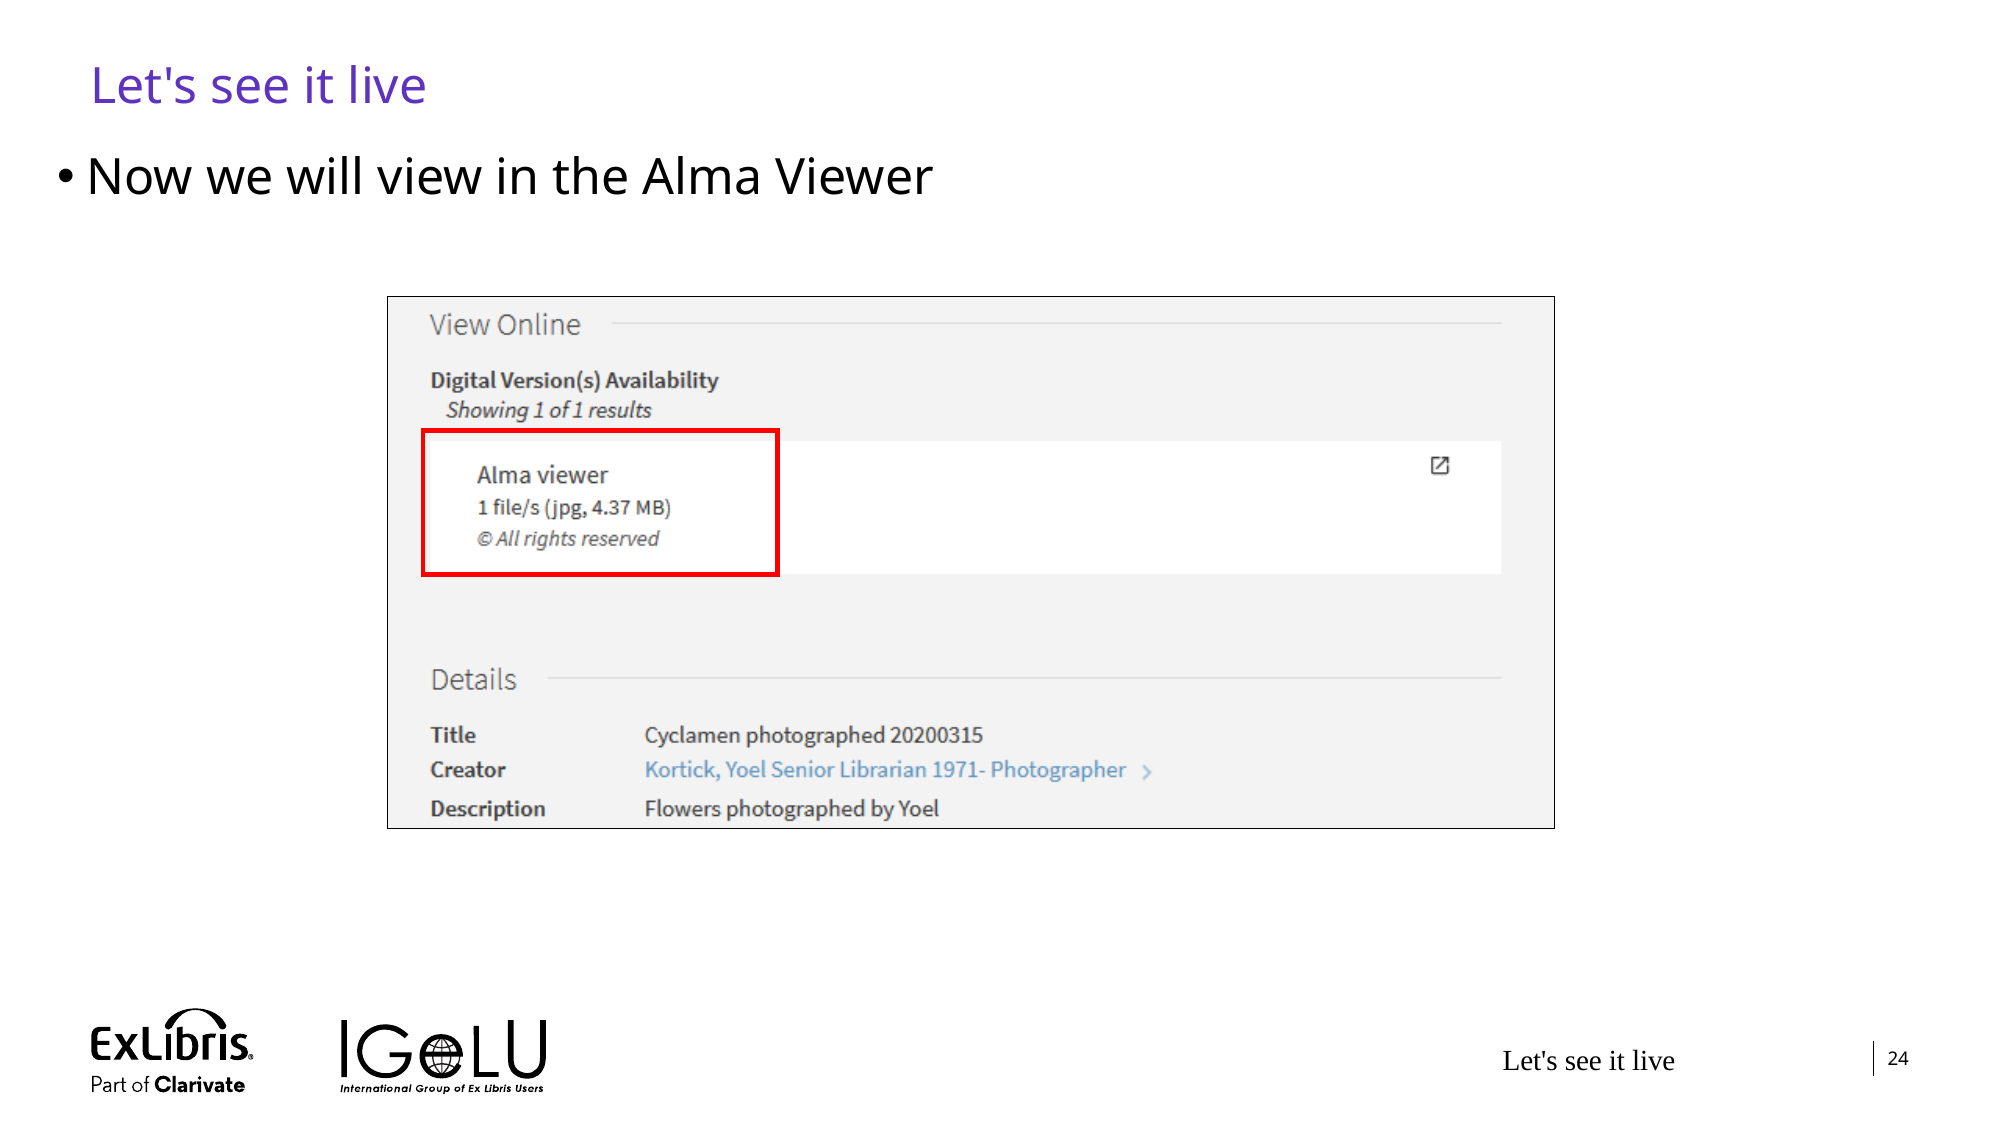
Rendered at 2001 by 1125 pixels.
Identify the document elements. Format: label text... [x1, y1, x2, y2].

slide_number 24 [1887, 1041, 1923, 1077]
text_box Now we will view in the Alma Viewer [57, 144, 1949, 341]
picture [387, 296, 1555, 829]
footer Let's see it live [1318, 1041, 1860, 1077]
title Let's see it live [90, 60, 1449, 102]
